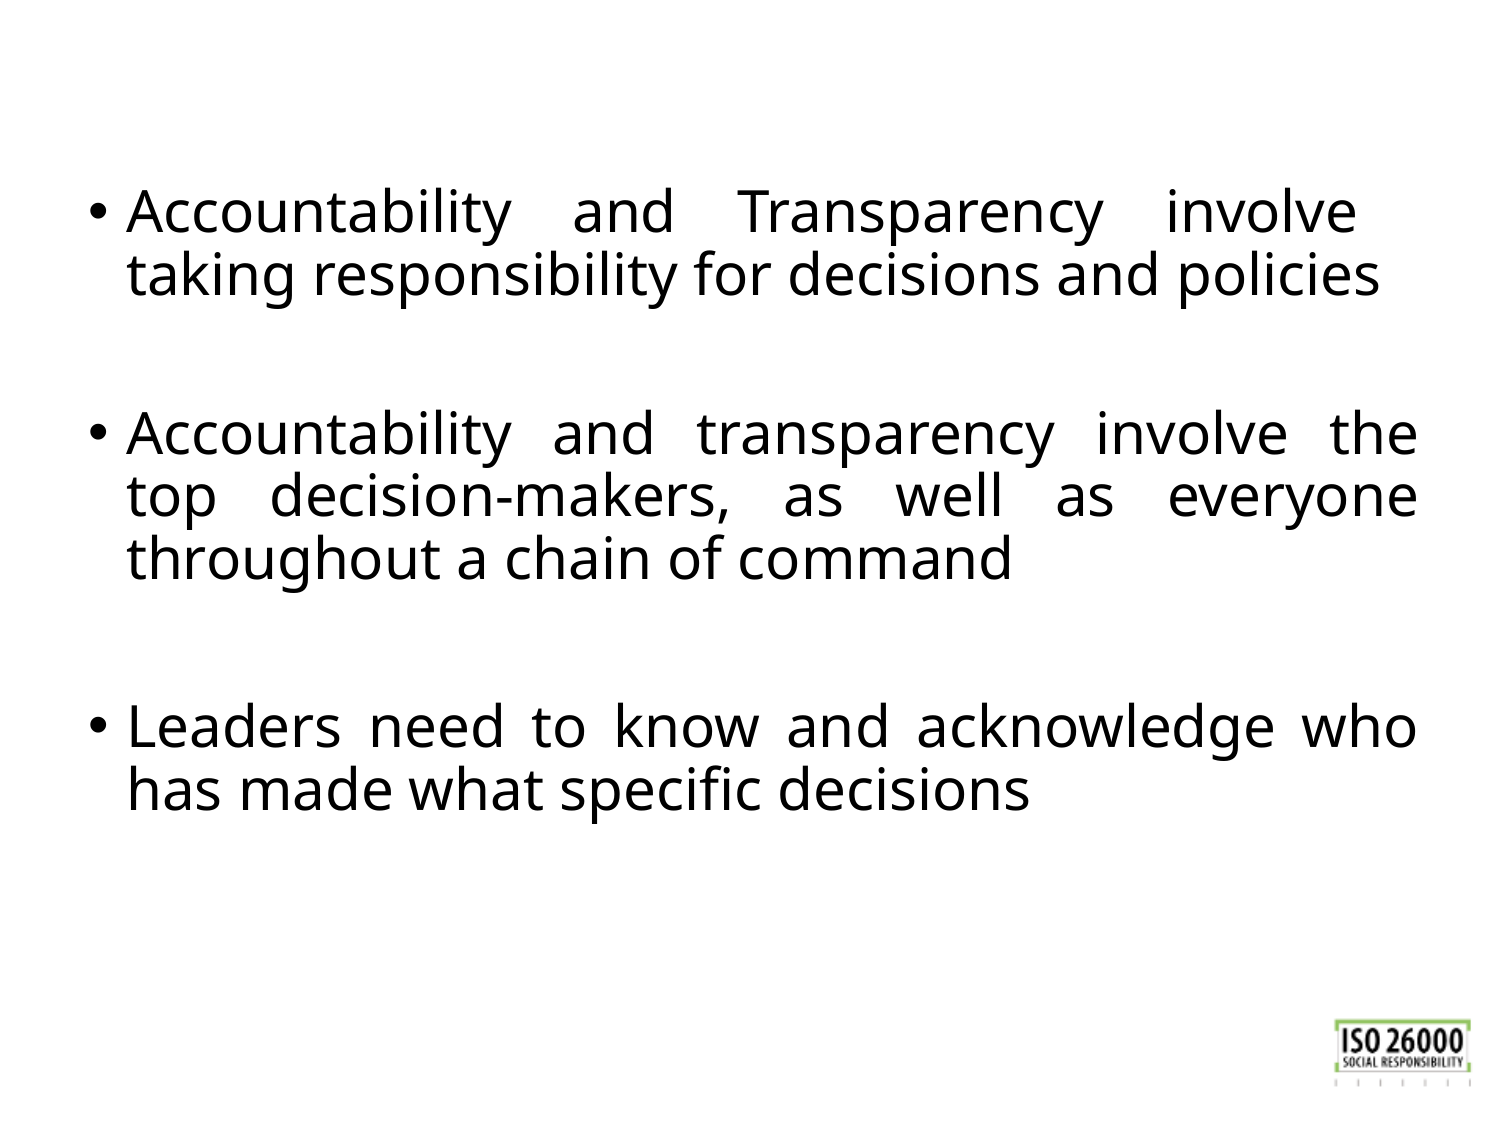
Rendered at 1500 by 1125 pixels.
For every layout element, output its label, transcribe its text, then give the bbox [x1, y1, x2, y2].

list Accountability and Transparency involve taking responsibility for decisions and policies Accountability and transparency involve the top decision-makers, as well as everyone throughout a chain of command Leaders need to know and acknowledge who has made what specific decisions [73, 174, 1434, 910]
picture [1325, 1014, 1482, 1093]
